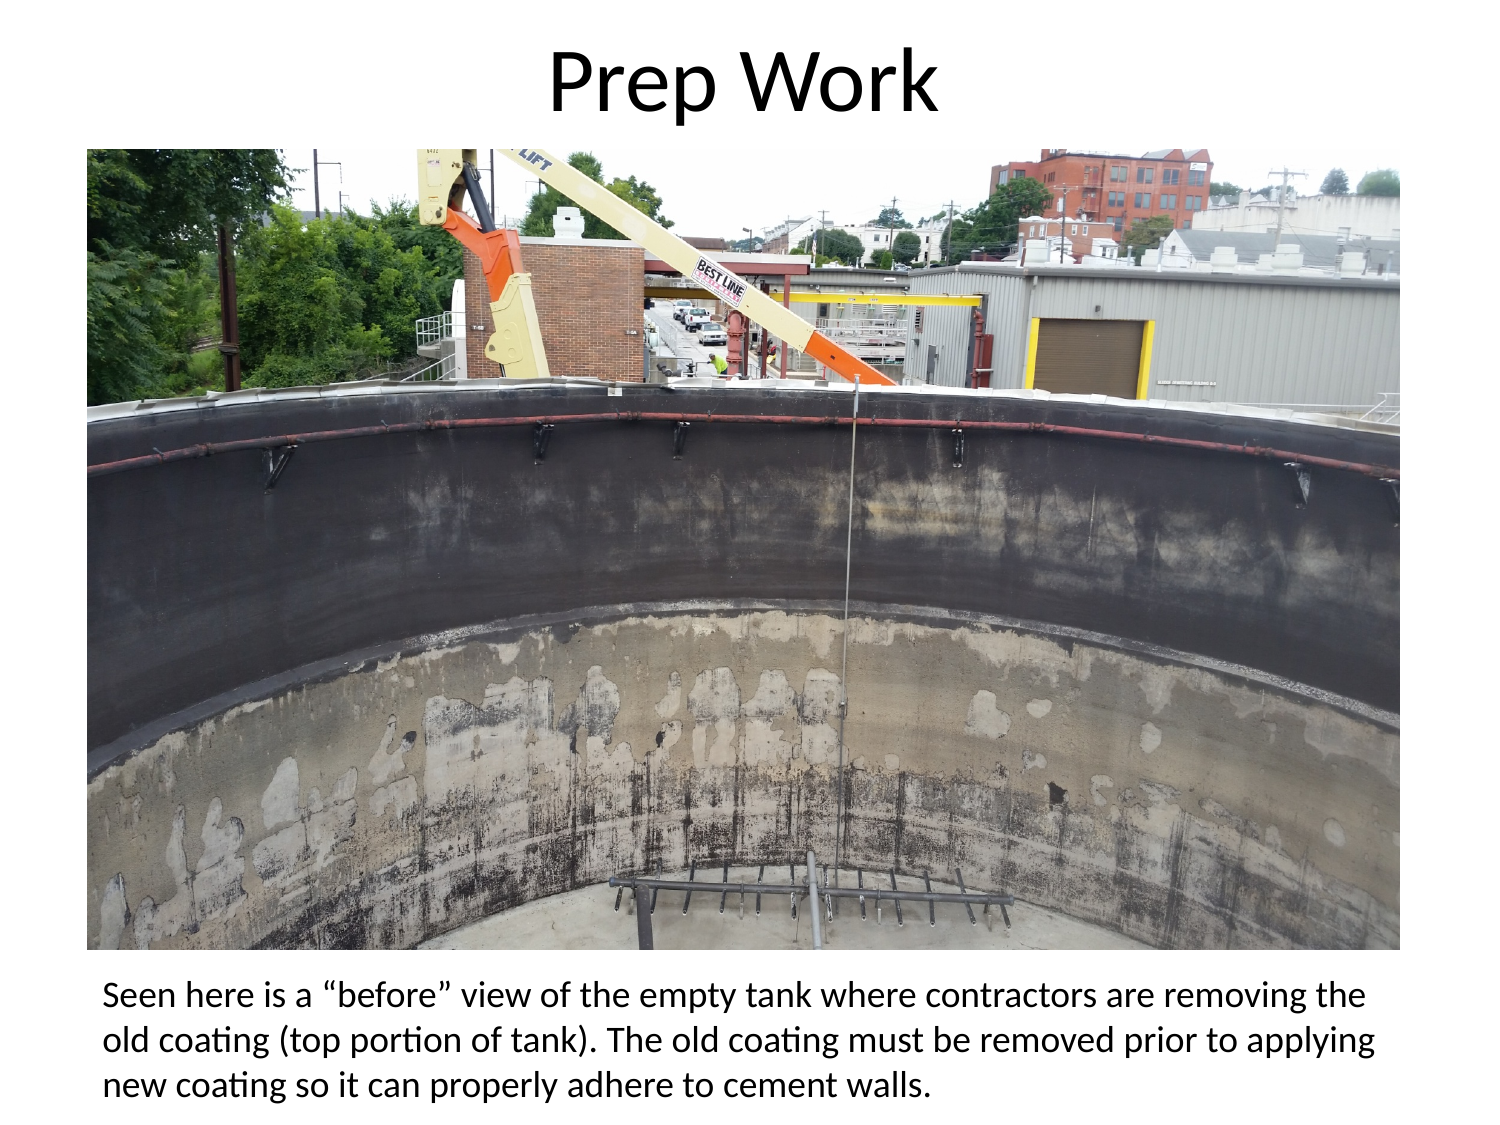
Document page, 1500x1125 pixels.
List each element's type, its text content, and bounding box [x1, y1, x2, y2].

text_box Seen here is a “before” view of the empty tank where contractors are removing the old coating (top portion of tank). The old coating must be removed prior to applying new coating so it can properly adhere to cement walls. [87, 962, 1400, 1125]
title Prep Work [87, 0, 1400, 149]
picture [87, 149, 1401, 951]
